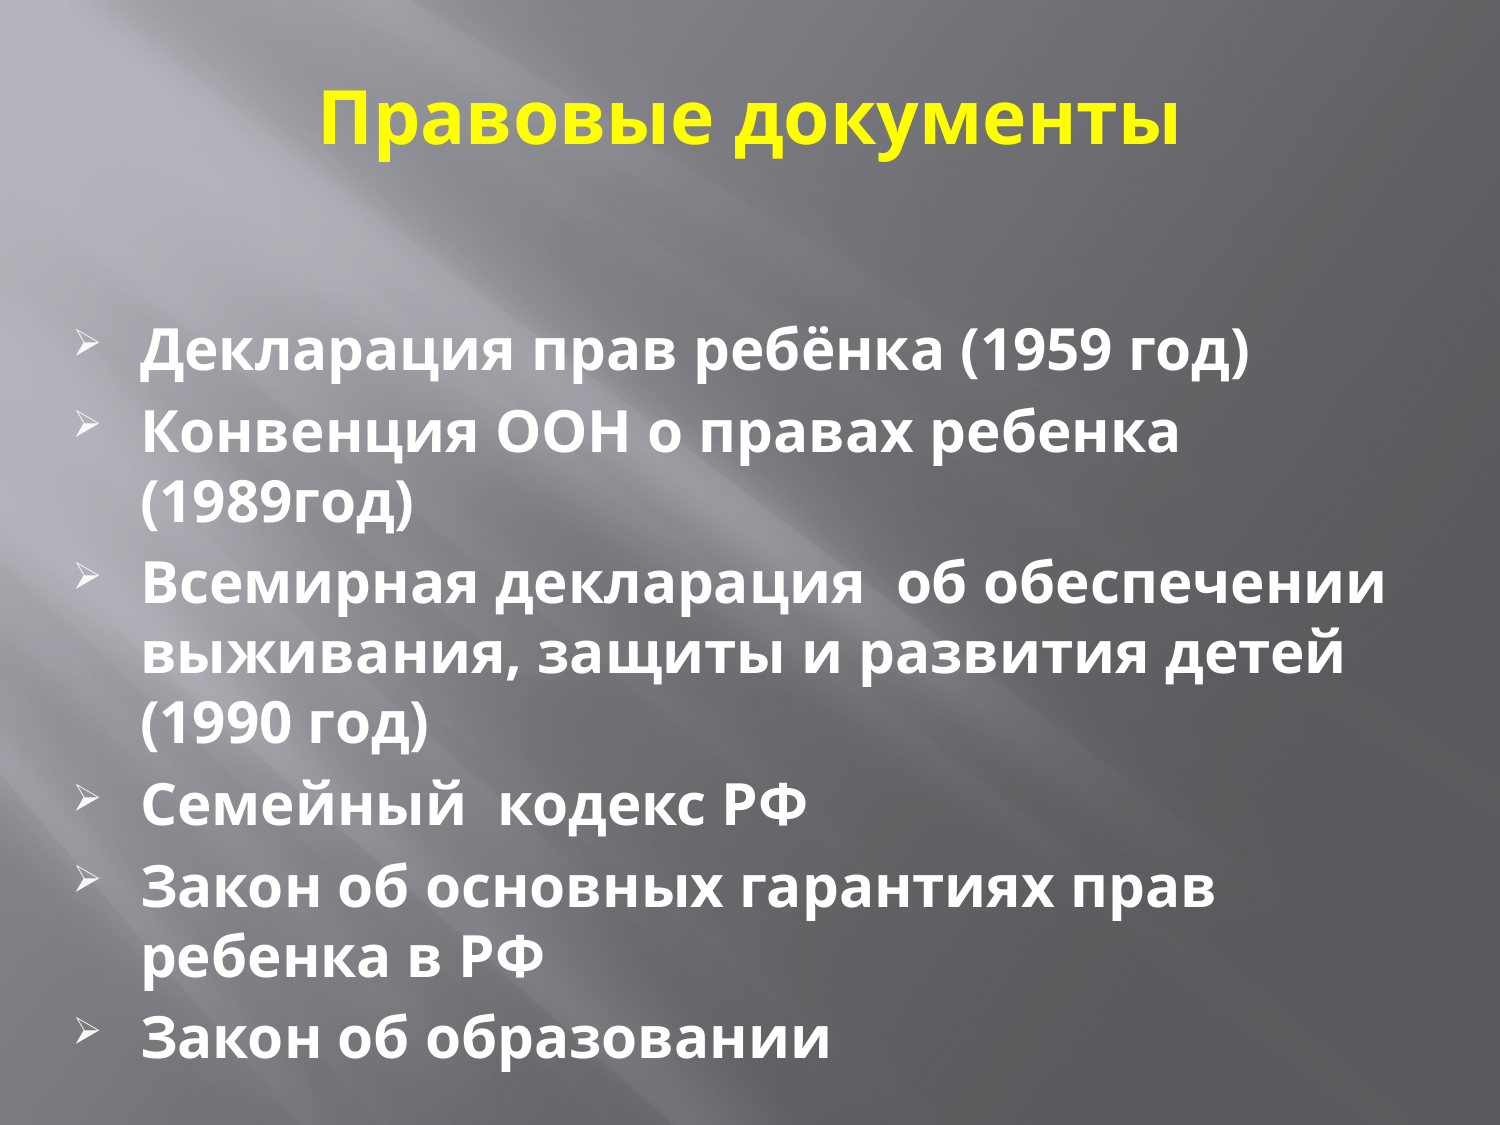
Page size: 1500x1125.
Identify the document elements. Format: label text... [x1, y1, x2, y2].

list Декларация прав ребёнка (1959 год) Конвенция ООН о правах ребенка (1989год) Всемирная декларация об обеспечении выживания, защиты и развития детей (1990 год) Семейный кодекс РФ Закон об основных гарантиях прав ребенка в РФ Закон об образовании [35, 304, 1477, 1035]
title Правовые документы [75, 45, 1425, 185]
